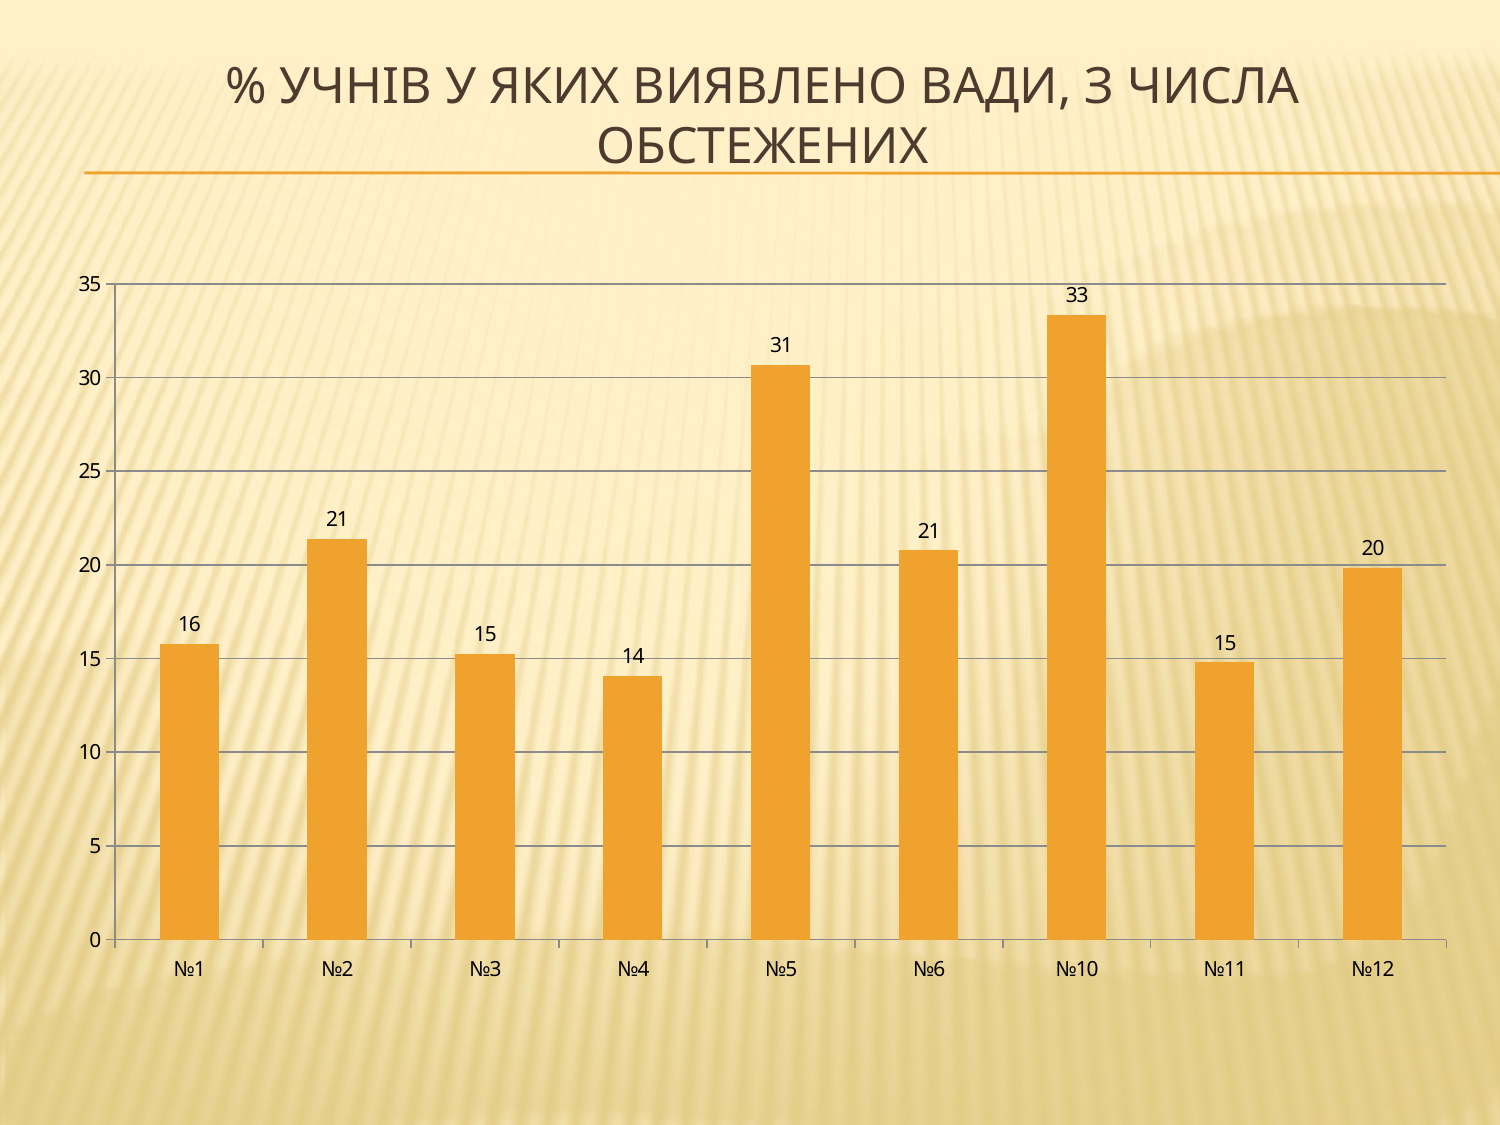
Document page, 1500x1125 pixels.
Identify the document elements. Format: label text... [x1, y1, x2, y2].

chart [49, 254, 1476, 998]
title % учнів у яких виявлено вади, з числа обстежених [50, 75, 1475, 213]
